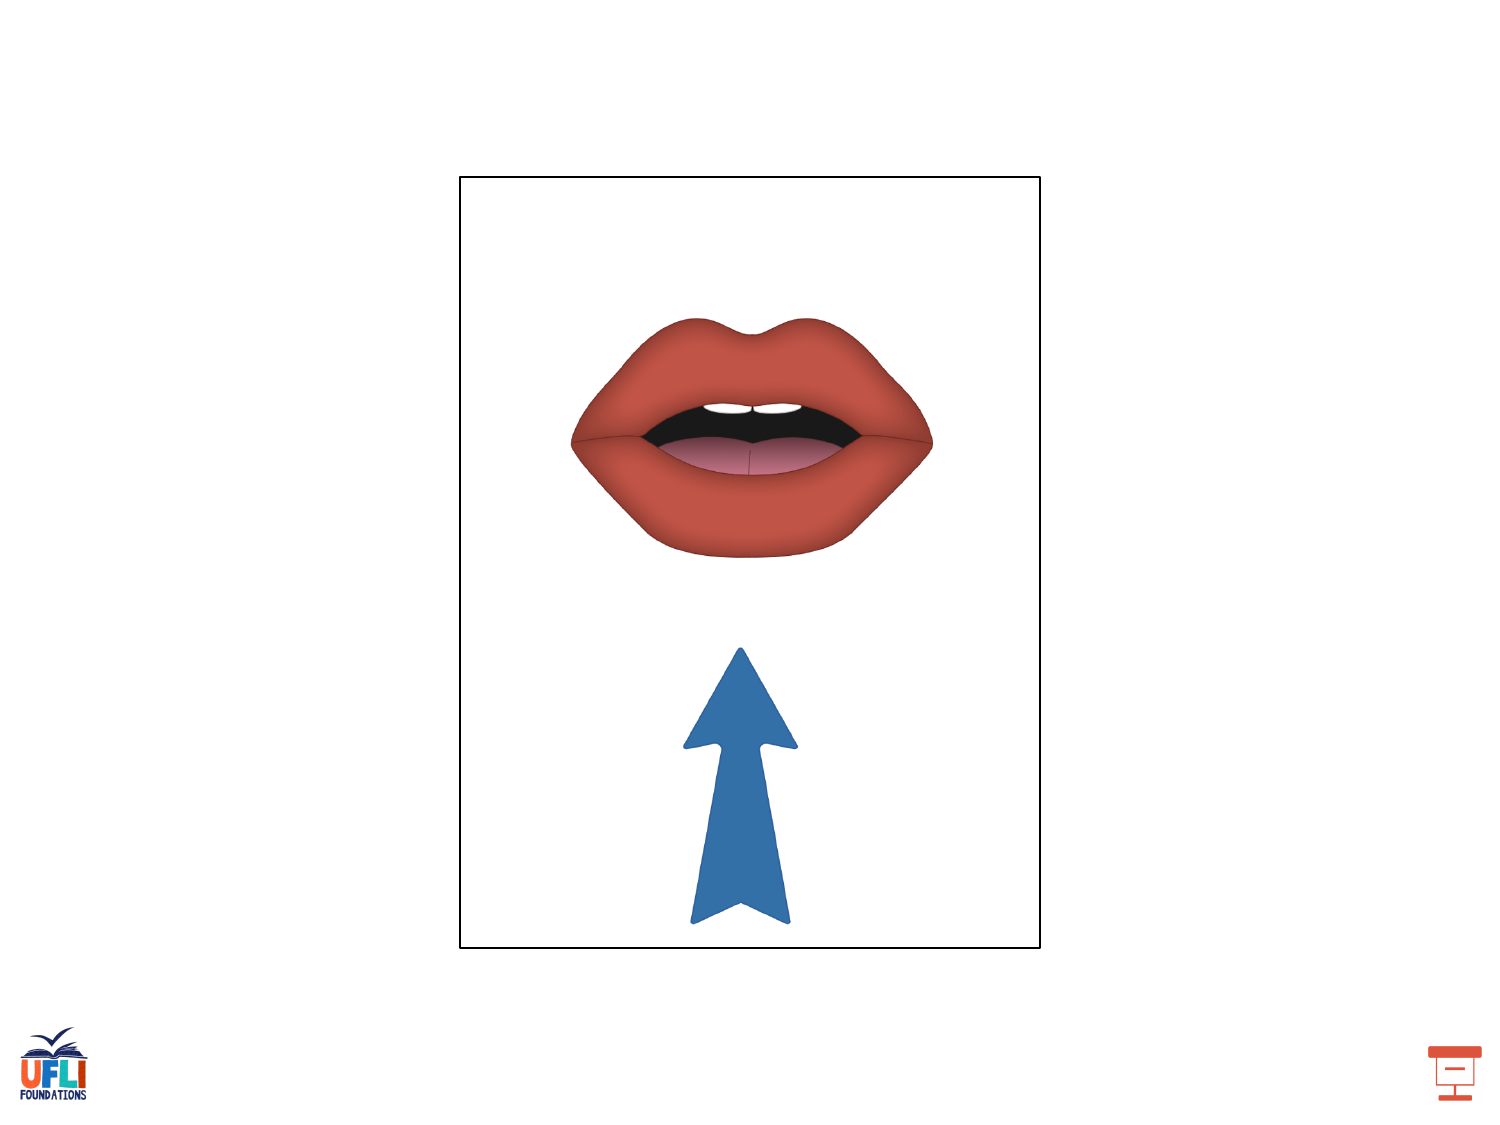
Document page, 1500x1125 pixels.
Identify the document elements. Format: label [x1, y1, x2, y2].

picture [1427, 1043, 1484, 1104]
picture [460, 178, 1040, 947]
picture [16, 1027, 90, 1103]
